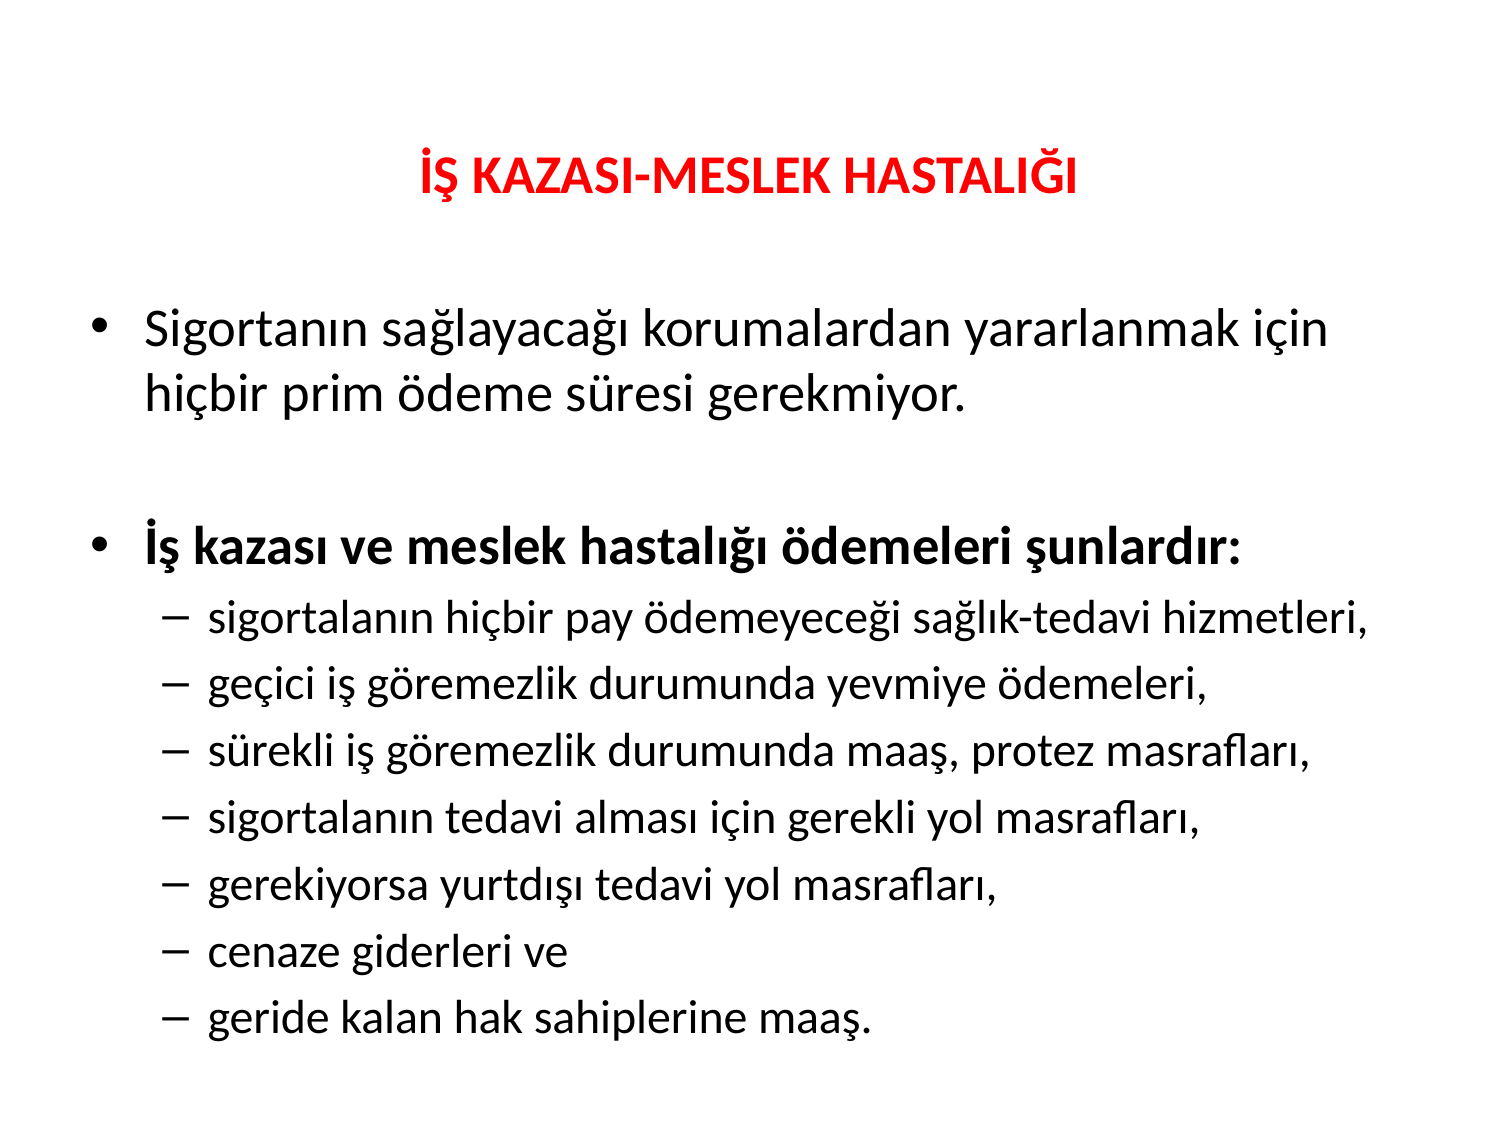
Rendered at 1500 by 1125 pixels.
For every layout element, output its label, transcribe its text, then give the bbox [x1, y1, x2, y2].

list İŞ KAZASI-MESLEK HASTALIĞI Sigortanın sağlayacağı korumalardan yararlanmak için hiçbir prim ödeme süresi gerekmiyor. İş kazası ve meslek hastalığı ödemeleri şunlardır: sigortalanın hiçbir pay ödemeyeceği sağlık-tedavi hizmetleri, geçici iş göremezlik durumunda yevmiye ödemeleri, sürekli iş göremezlik durumunda maaş, protez masrafları, sigortalanın tedavi alması için gerekli yol masrafları, gerekiyorsa yurtdışı tedavi yol masrafları, cenaze giderleri ve geride kalan hak sahiplerine maaş. [75, 54, 1425, 1071]
